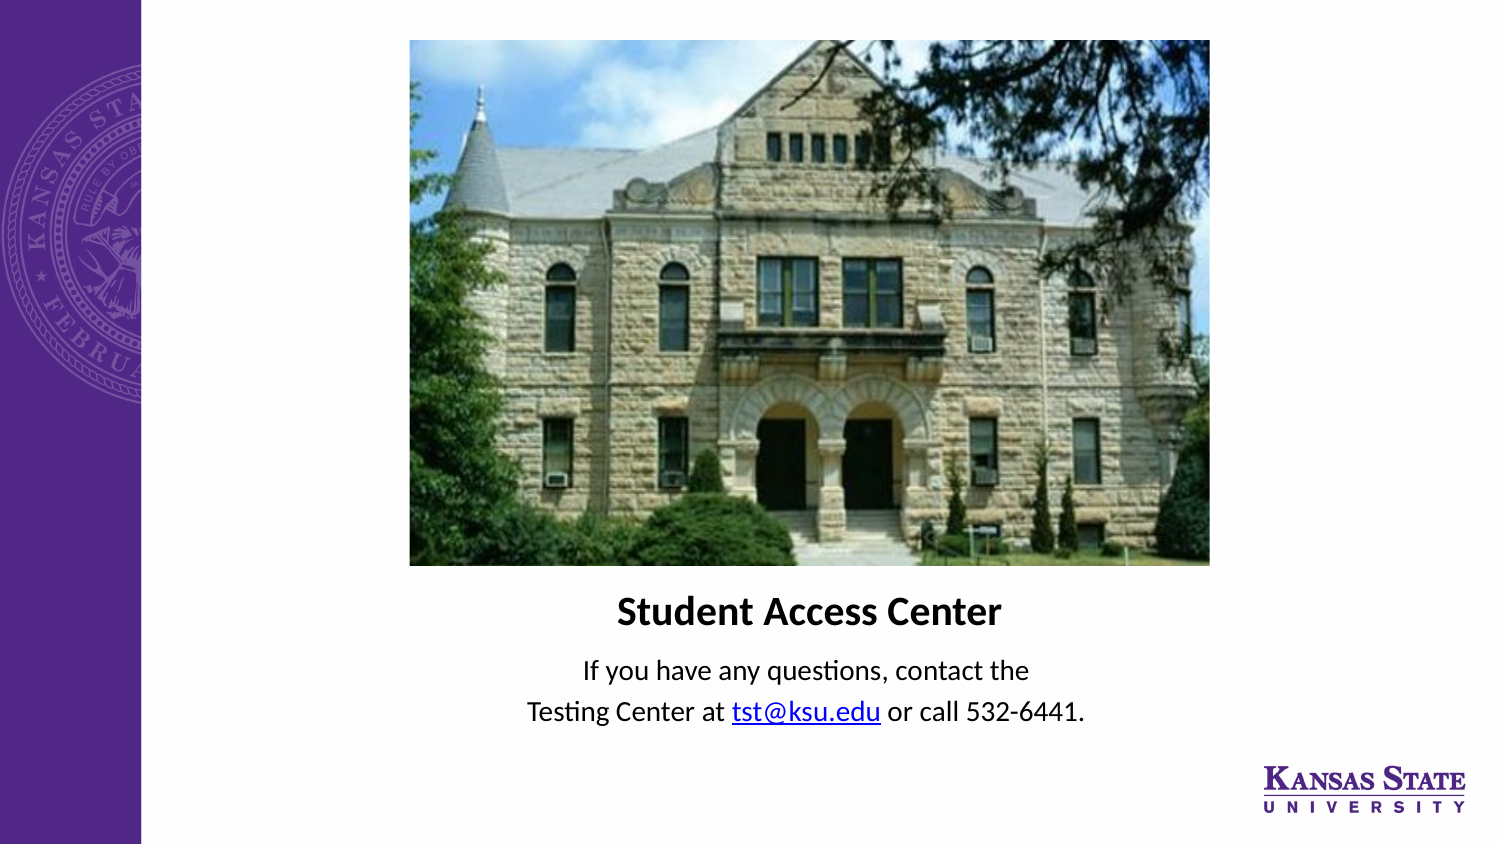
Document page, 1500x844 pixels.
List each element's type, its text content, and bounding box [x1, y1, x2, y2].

picture [0, 0, 1500, 844]
title Student Access Center [306, 571, 1313, 642]
list If you have any questions, contact the Testing Center at tst@ksu.edu or call 532-6441. [306, 643, 1313, 743]
